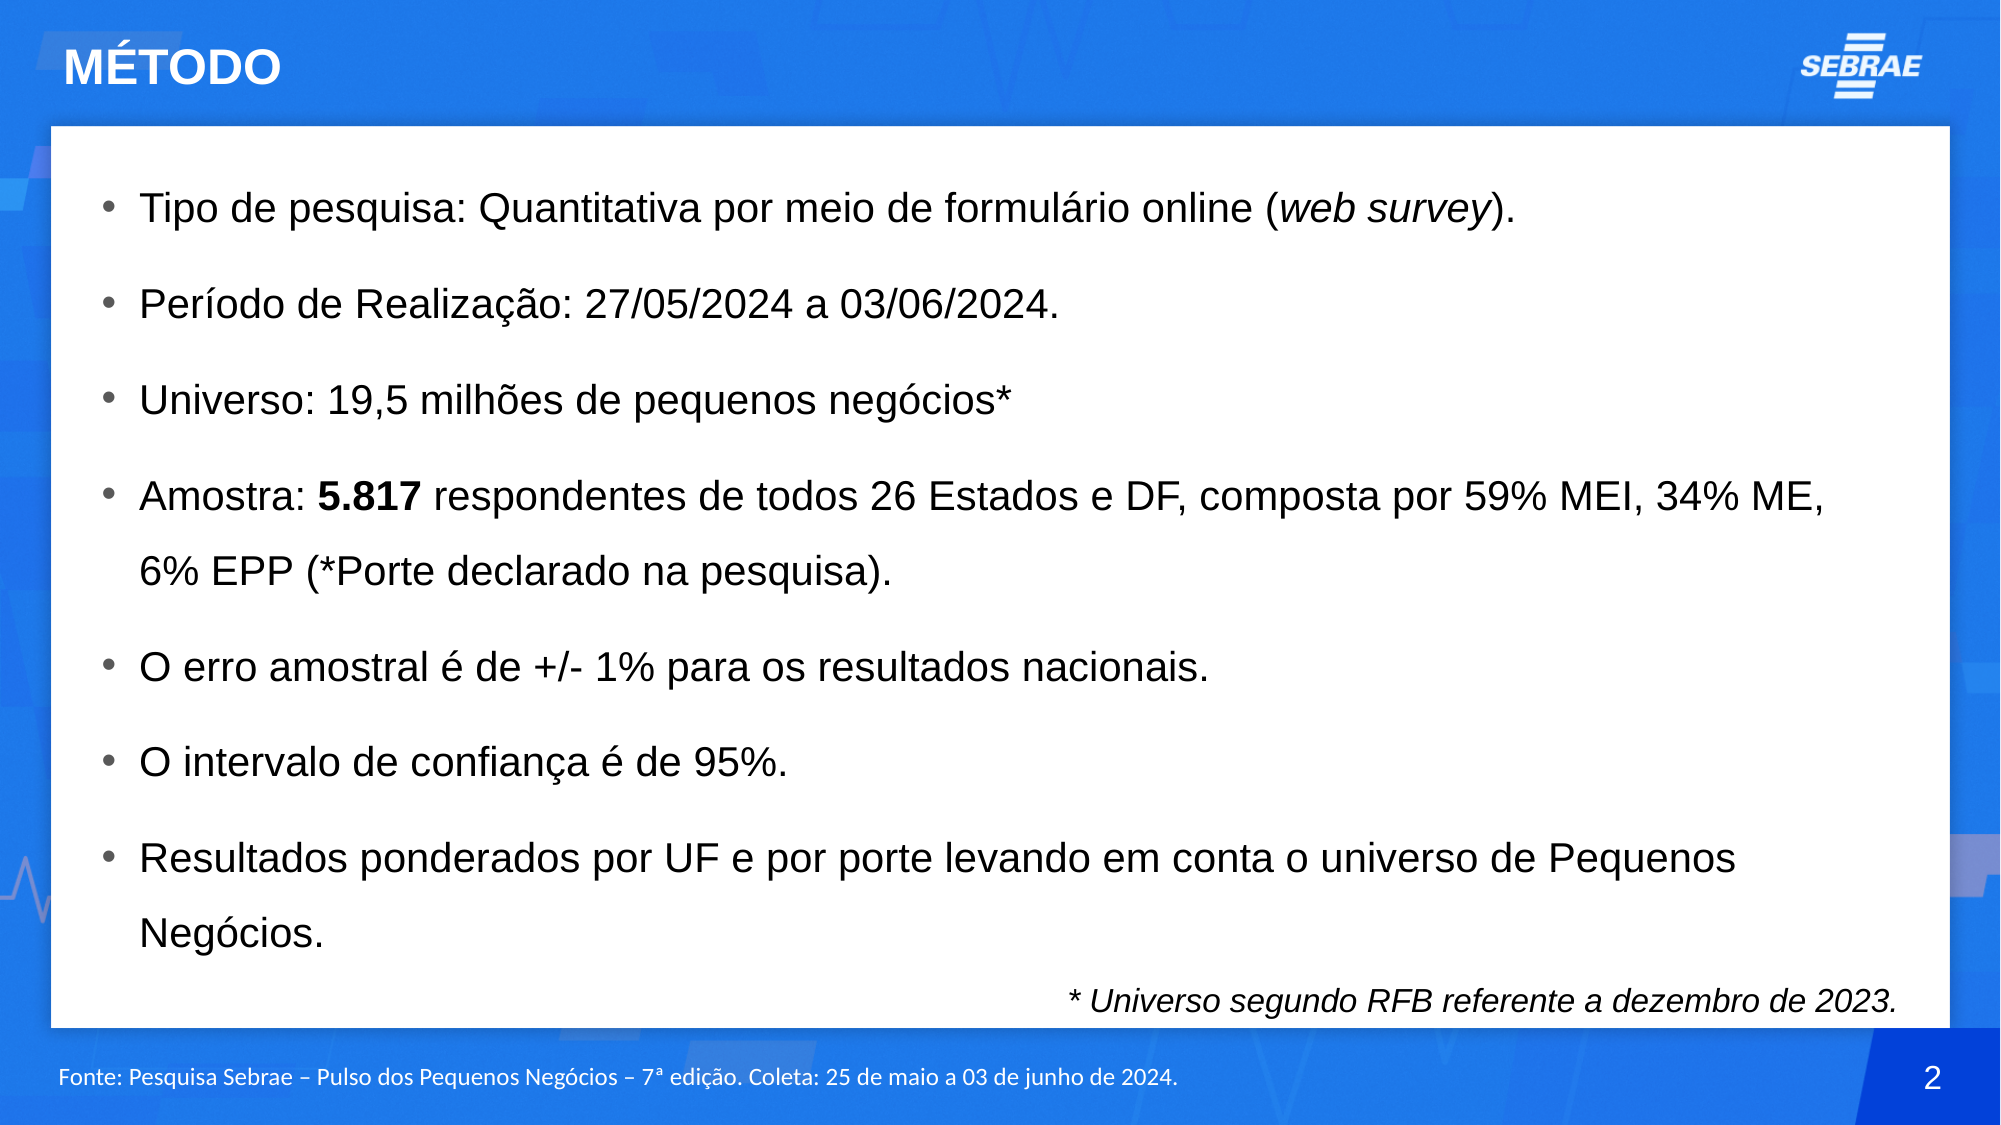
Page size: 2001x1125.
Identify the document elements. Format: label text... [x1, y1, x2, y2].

text_box * Universo segundo RFB referente a dezembro de 2023. [1052, 951, 2000, 1027]
text_box Fonte: Pesquisa Sebrae – Pulso dos Pequenos Negócios – 7ª edição. Coleta: 25 de maio a 03 de junho de 2024. [43, 1052, 1772, 1098]
slide_number 2 [1872, 1033, 1993, 1120]
list Tipo de pesquisa: Quantitativa por meio de formulário online (web survey). Período de Realização: 27/05/2024 a 03/06/2024. Universo: 19,5 milhões de pequenos negócios* Amostra: 5.817 respondentes de todos 26 Estados e DF, composta por 59% MEI, 34% ME, 6% EPP (*Porte declarado na pesquisa). O erro amostral é de +/- 1% para os resultados nacionais. O intervalo de confiança é de 95%. Resultados ponderados por UF e por porte levando em conta o universo de Pequenos Negócios. [81, 145, 1901, 988]
picture [0, 0, 2001, 1125]
title MÉTODO [43, 14, 1447, 97]
